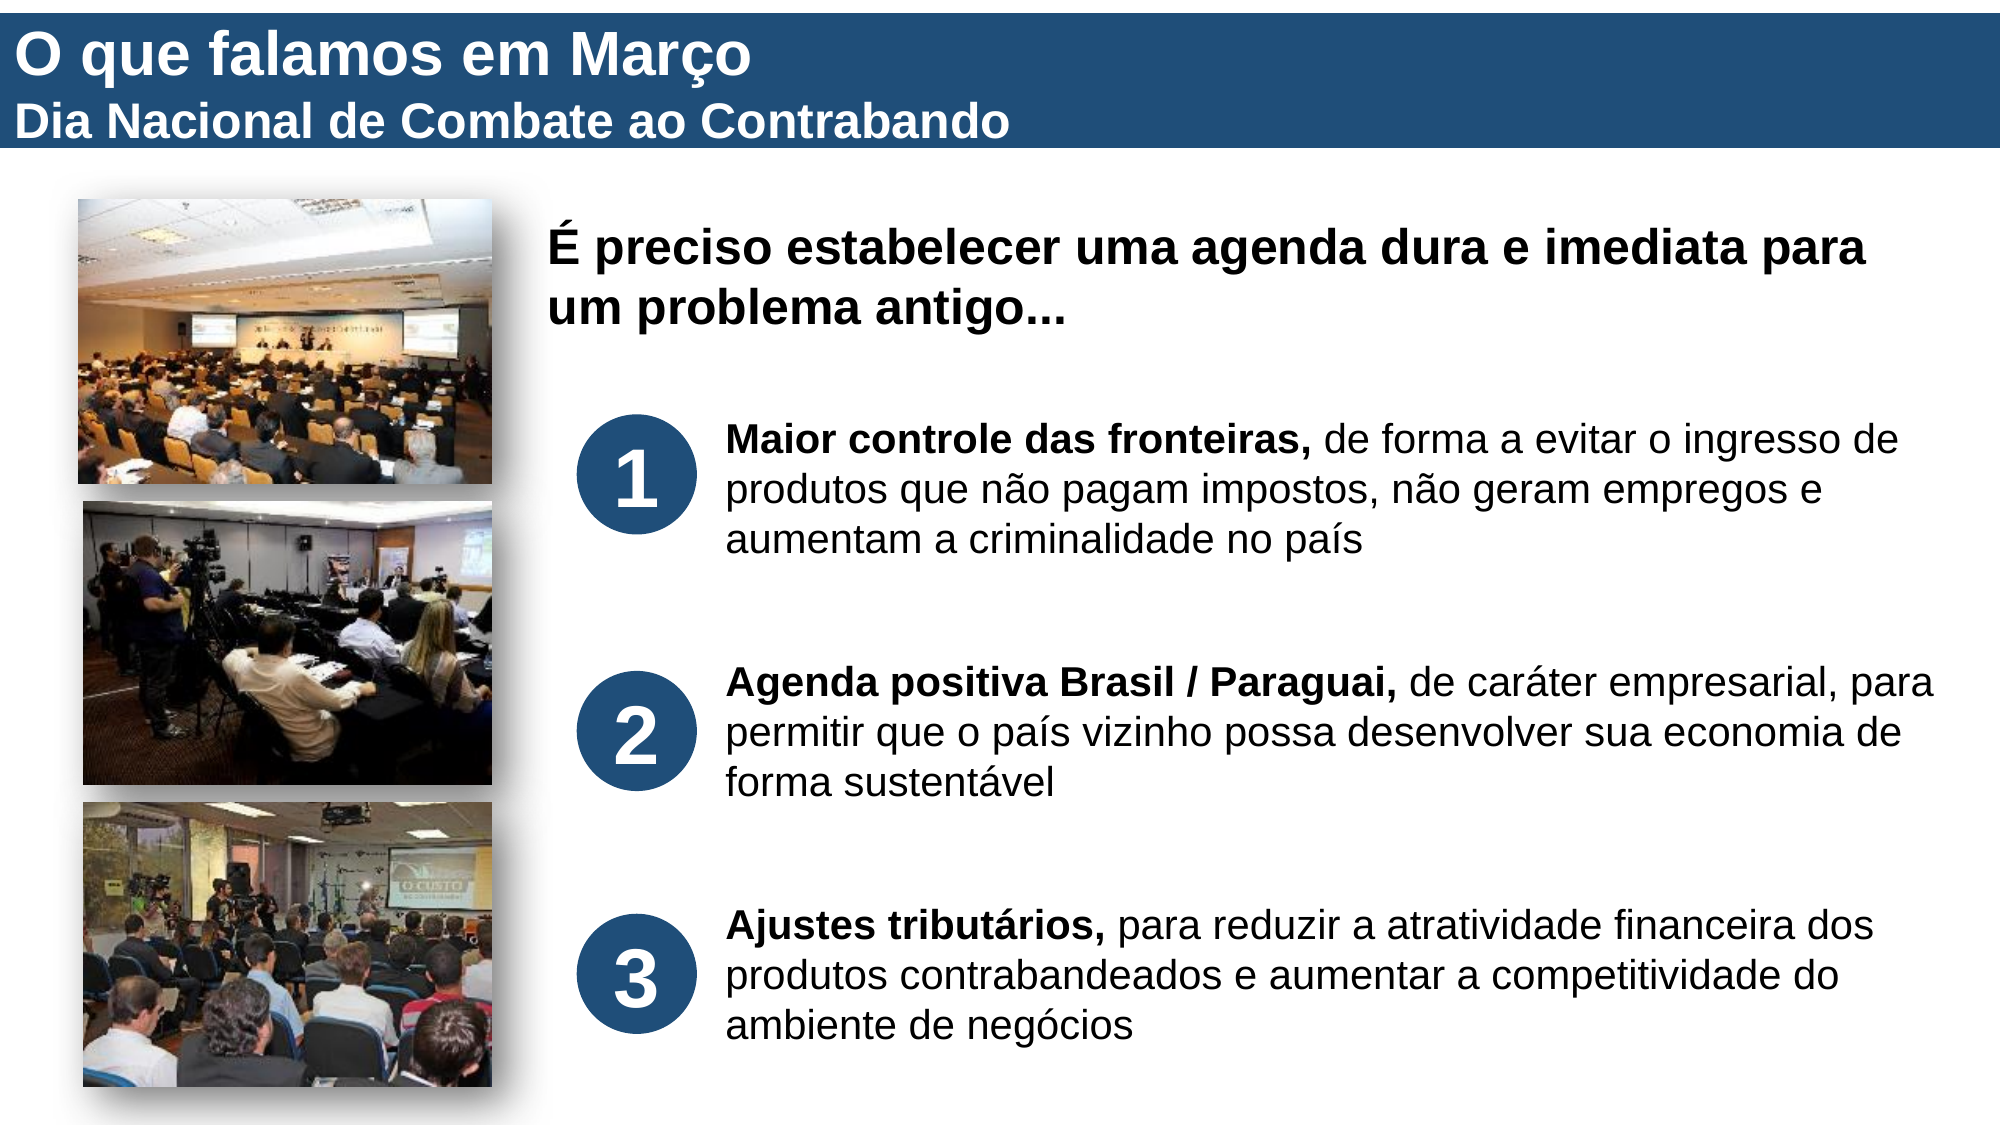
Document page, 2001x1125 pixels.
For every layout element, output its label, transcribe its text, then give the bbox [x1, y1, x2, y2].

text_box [577, 890, 1951, 1058]
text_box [577, 404, 1951, 572]
text_box É preciso estabelecer uma agenda dura e imediata para um problema antigo... [532, 207, 1964, 342]
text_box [577, 647, 1951, 815]
picture [78, 199, 492, 484]
picture [83, 802, 492, 1087]
picture [83, 501, 492, 785]
text_box O que falamos em Março Dia Nacional de Combate ao Contrabando [0, 13, 2000, 148]
